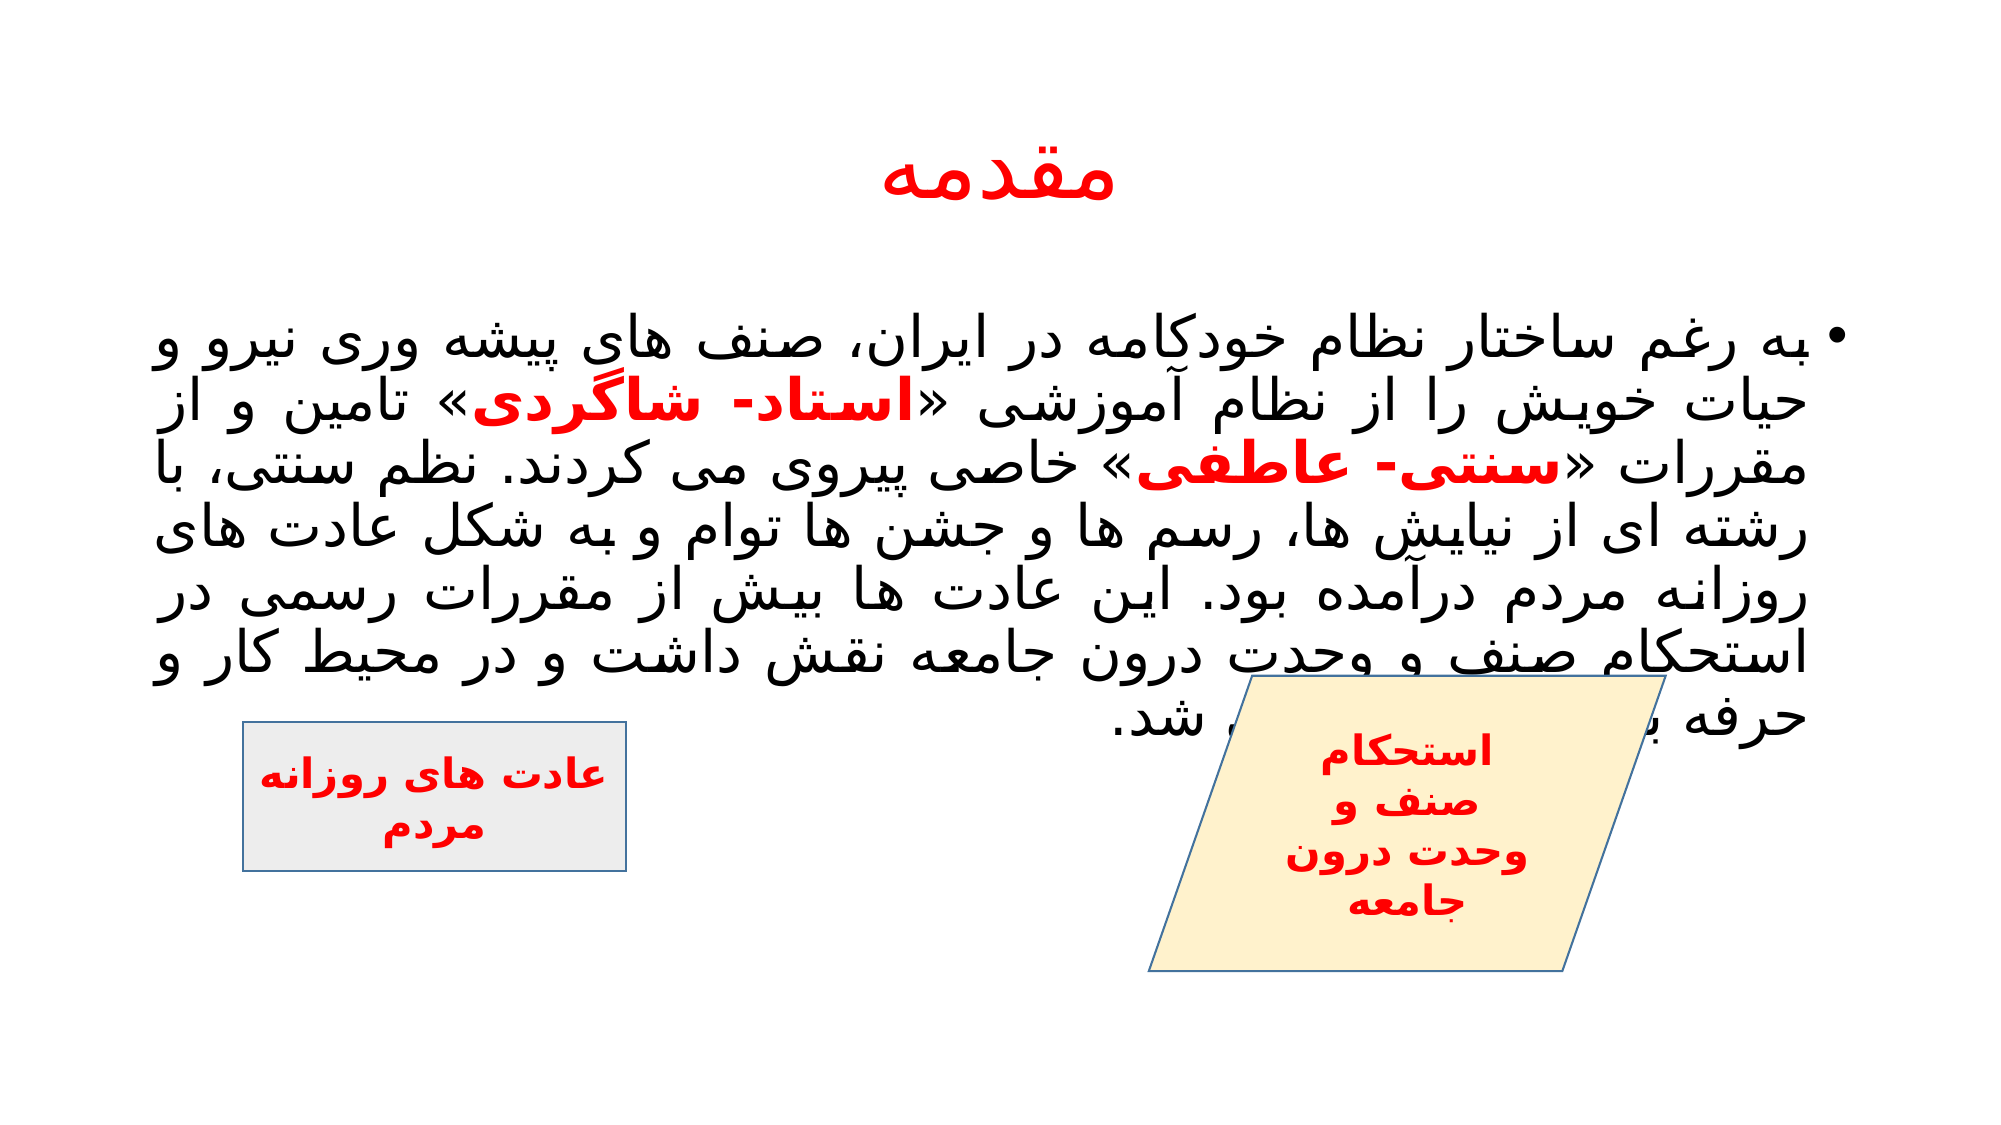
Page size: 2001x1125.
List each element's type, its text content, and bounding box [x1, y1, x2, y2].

title مقدمه [137, 59, 1863, 278]
list به رغم ساختار نظام خودکامه در ایران، صنف های پیشه وری نیرو و حیات خویش را از نظام آموزشی «استاد- شاگردی» تامین و از مقررات «سنتی- عاطفی» خاصی پیروی می کردند. نظم سنتی، با رشته ای از نیایش ها، رسم ها و جشن ها توام و به شکل عادت های روزانه مردم درآمده بود. این عادت ها بیش از مقررات رسمی در استحکام صنف و وحدت درون جامعه نقش داشت و در محیط کار و حرفه با اهمیت تلقی می شد. [137, 299, 1863, 1014]
text_box استحکام صنف و وحدت درون جامعه [1147, 674, 1668, 973]
text_box عادت های روزانه مردم [242, 721, 627, 872]
